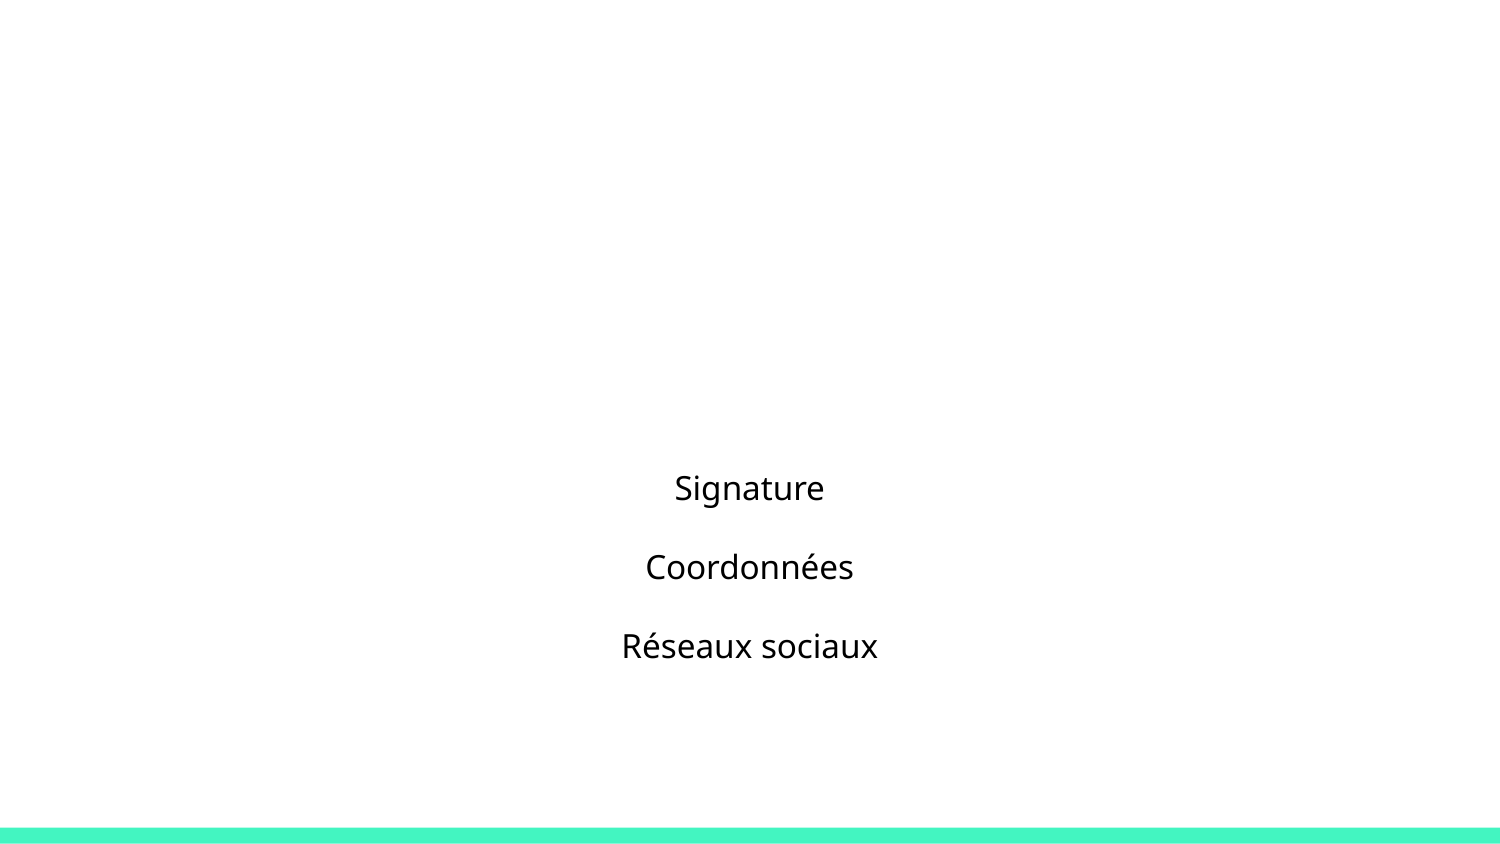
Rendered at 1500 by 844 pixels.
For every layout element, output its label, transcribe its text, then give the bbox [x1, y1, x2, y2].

list Signature Coordonnées Réseaux sociaux [51, 445, 1449, 791]
